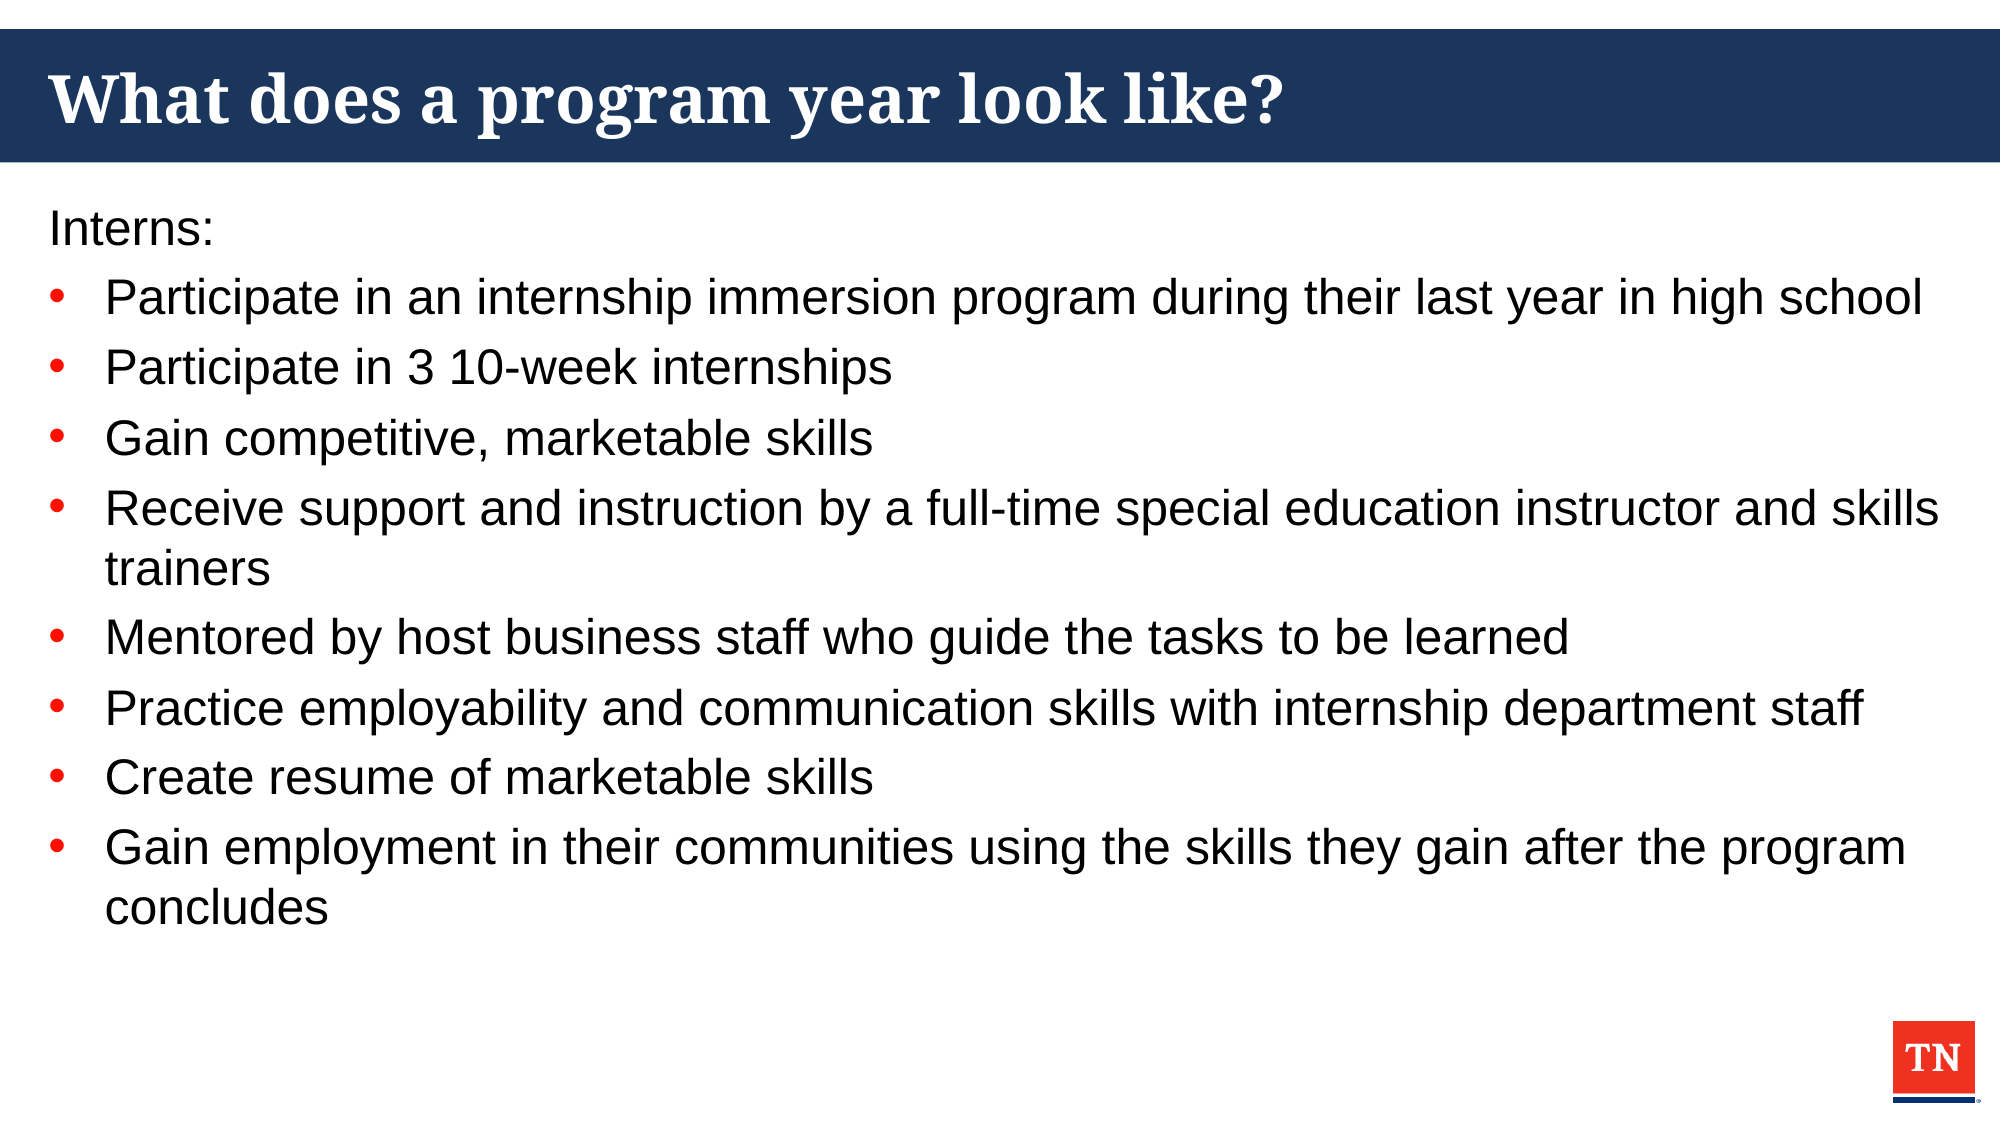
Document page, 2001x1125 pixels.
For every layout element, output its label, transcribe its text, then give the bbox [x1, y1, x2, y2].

title What does a program year look like? [33, 29, 1967, 165]
list Interns: Participate in an internship immersion program during their last year in high school Participate in 3 10-week internships Gain competitive, marketable skills Receive support and instruction by a full-time special education instructor and skills trainers Mentored by host business staff who guide the tasks to be learned Practice employability and communication skills with internship department staff Create resume of marketable skills Gain employment in their communities using the skills they gain after the program concludes [33, 187, 1967, 1100]
